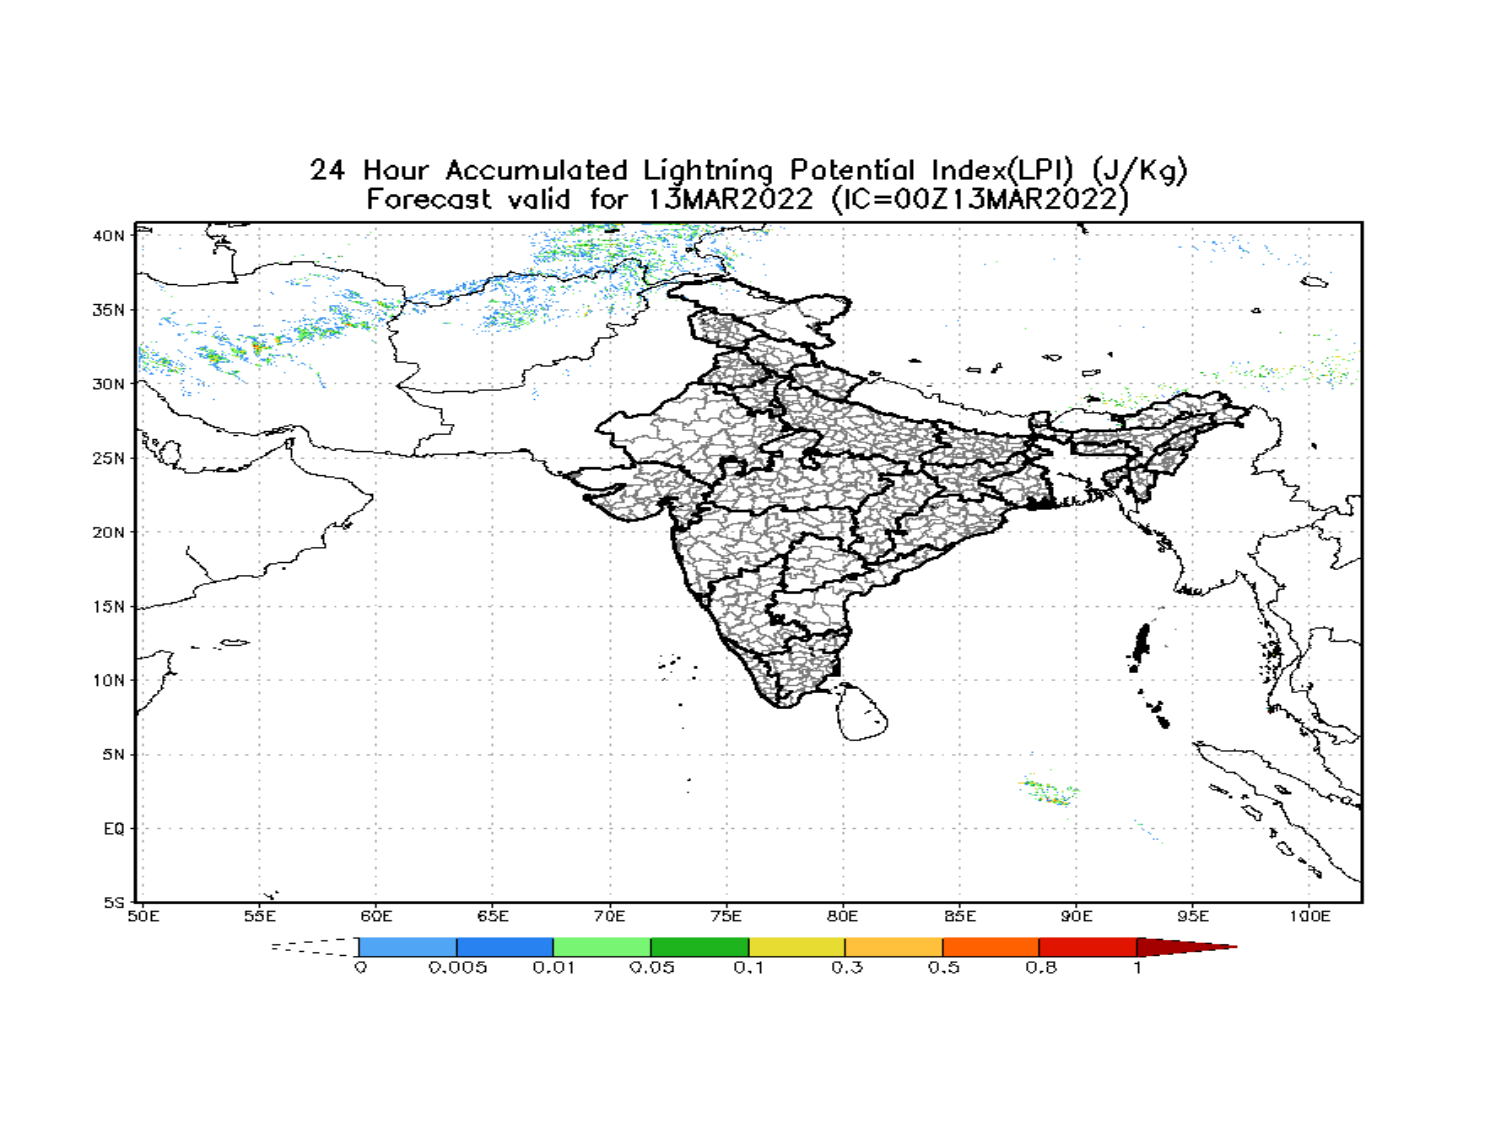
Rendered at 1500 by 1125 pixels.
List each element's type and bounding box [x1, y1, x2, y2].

picture [74, 149, 1426, 976]
